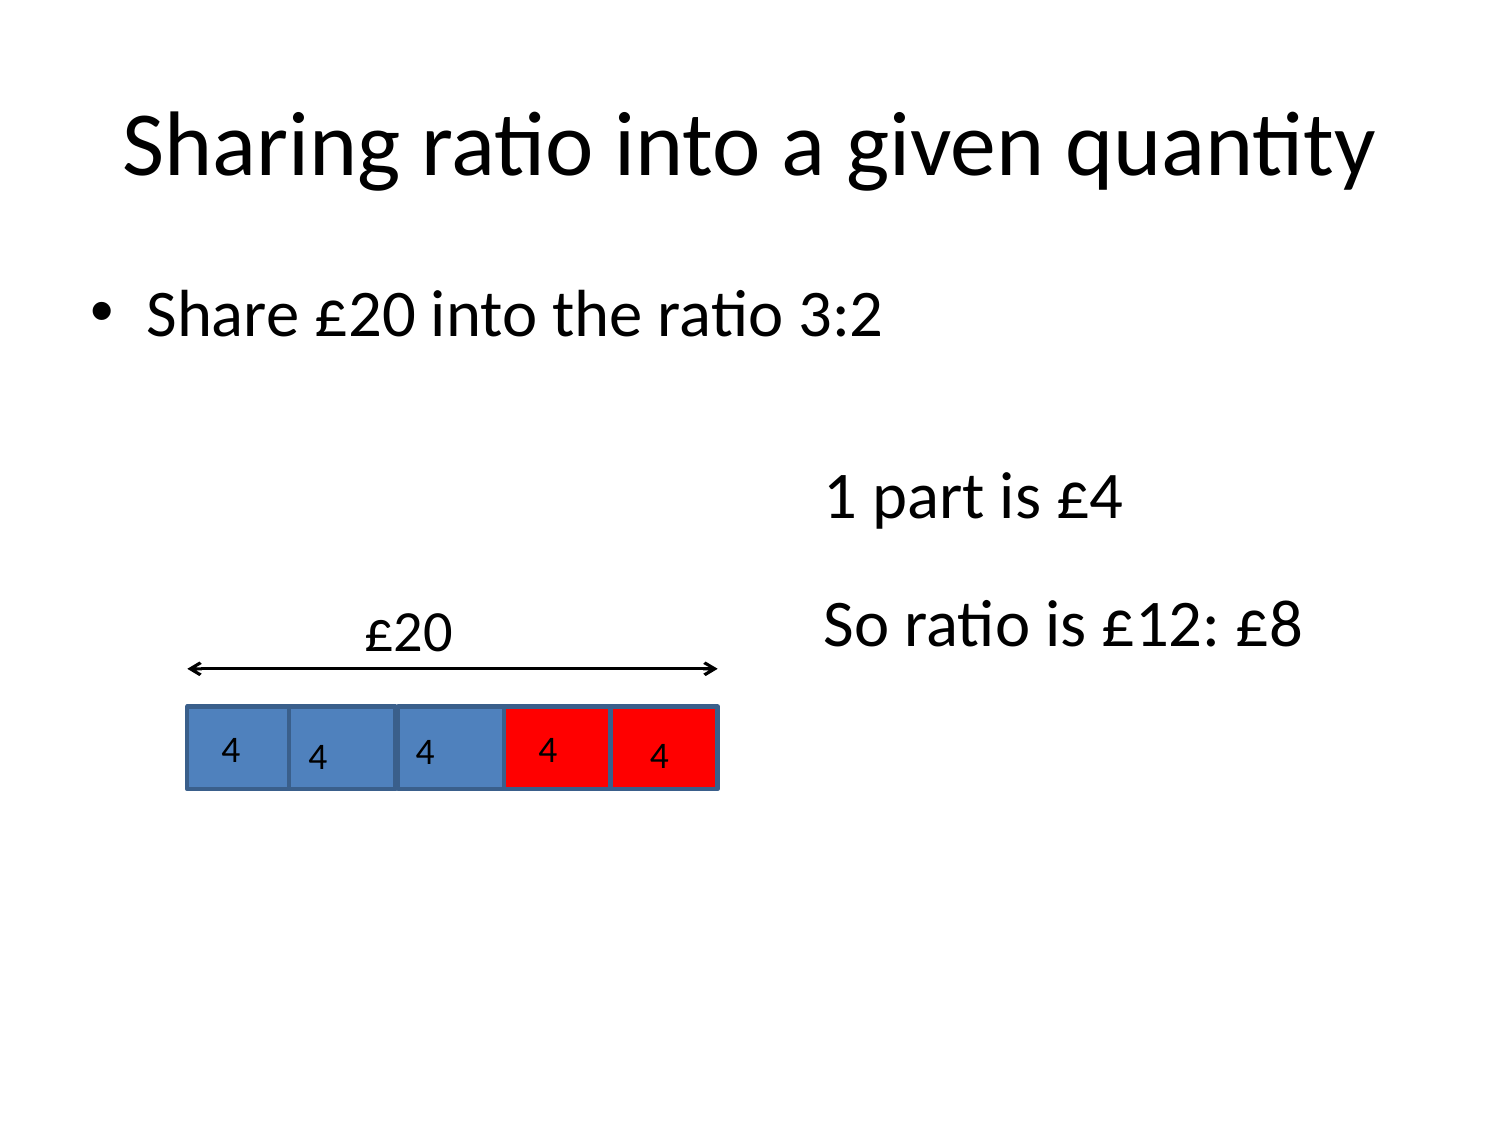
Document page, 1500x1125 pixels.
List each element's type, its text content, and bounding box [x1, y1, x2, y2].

text_box So ratio is £12: £8 [809, 572, 1353, 668]
text_box [396, 704, 502, 791]
text_box 4 [400, 719, 484, 780]
text_box 4 [206, 717, 290, 778]
text_box [609, 704, 720, 791]
text_box 4 [634, 723, 718, 784]
text_box 1 part is £4 [809, 444, 1247, 539]
text_box 4 [293, 724, 377, 785]
text_box 4 [523, 718, 607, 778]
text_box £20 [349, 585, 512, 668]
text_box [502, 704, 609, 791]
text_box [287, 704, 396, 791]
title Sharing ratio into a given quantity [75, 45, 1425, 233]
text_box [185, 704, 287, 791]
list Share £20 into the ratio 3:2 [75, 262, 1425, 1005]
